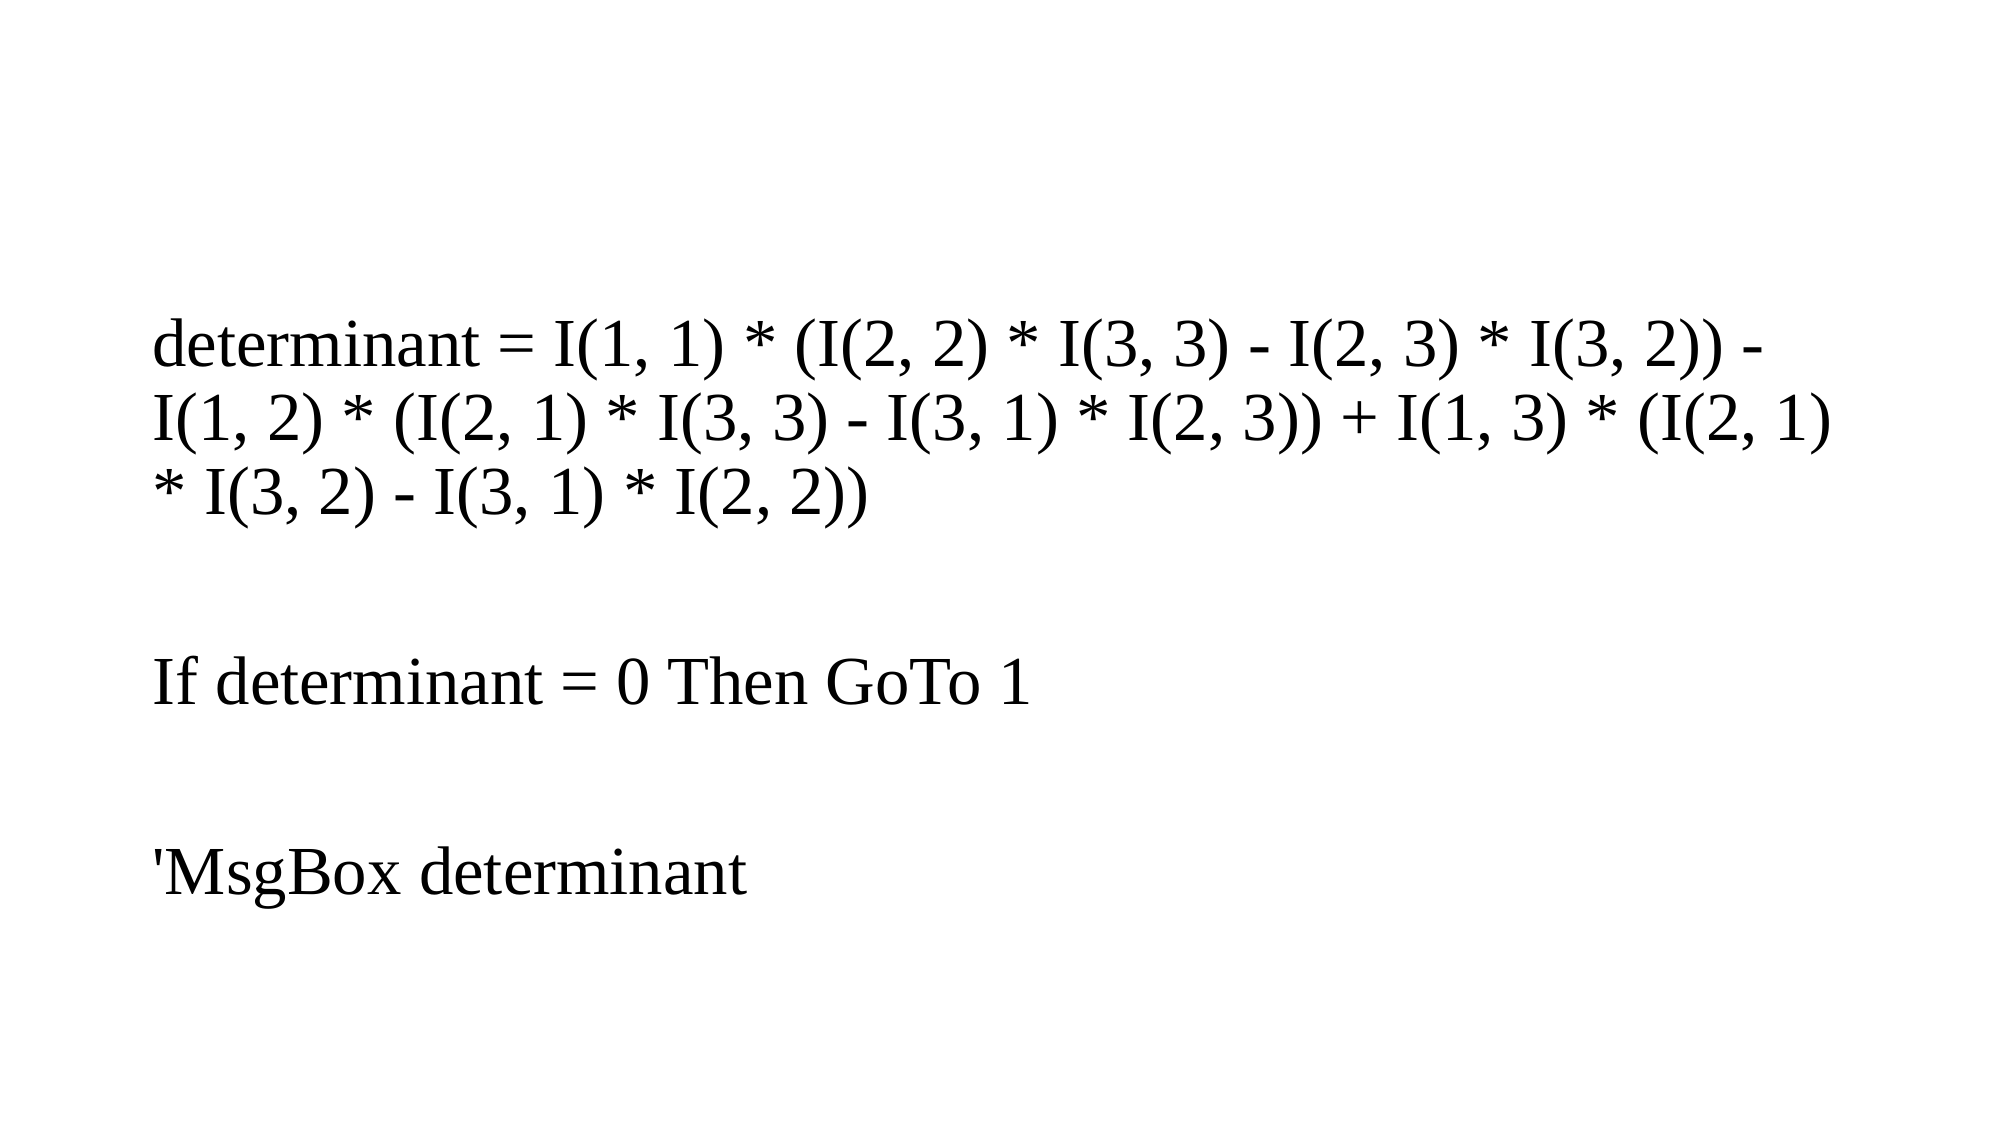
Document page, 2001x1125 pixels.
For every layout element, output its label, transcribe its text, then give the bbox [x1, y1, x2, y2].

list determinant = I(1, 1) * (I(2, 2) * I(3, 3) - I(2, 3) * I(3, 2)) - I(1, 2) * (I(2, 1) * I(3, 3) - I(3, 1) * I(2, 3)) + I(1, 3) * (I(2, 1) * I(3, 2) - I(3, 1) * I(2, 2)) If determinant = 0 Then GoTo 1 'MsgBox determinant [137, 299, 1863, 1014]
